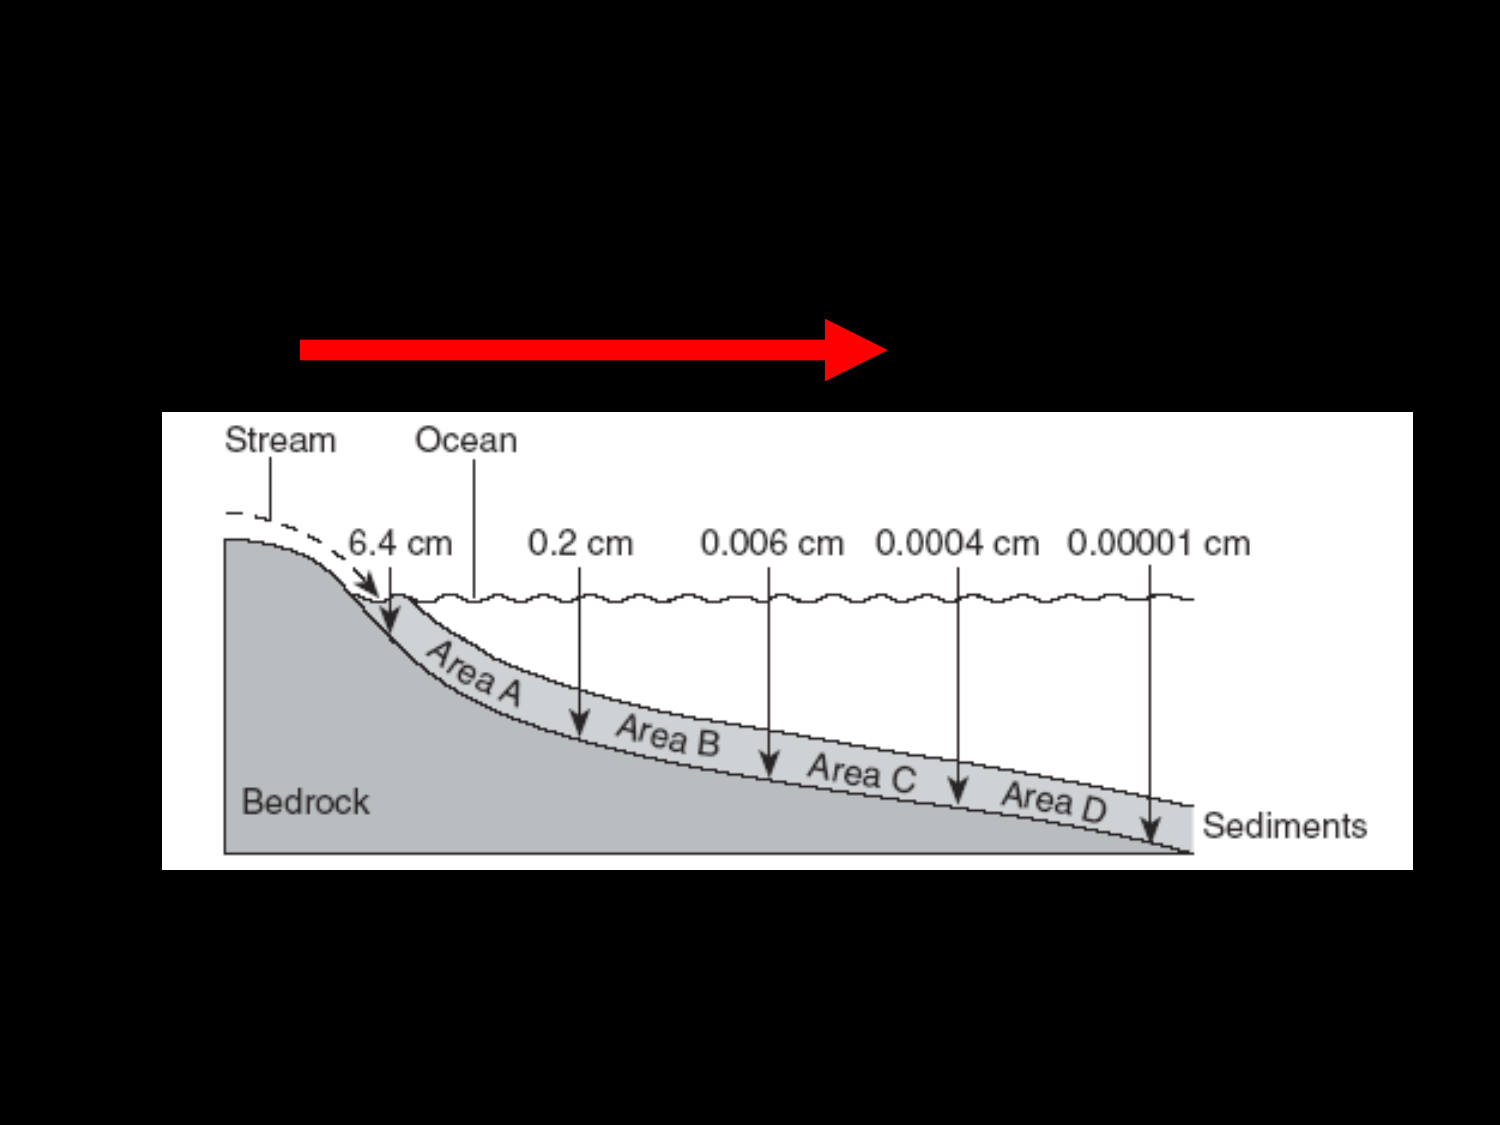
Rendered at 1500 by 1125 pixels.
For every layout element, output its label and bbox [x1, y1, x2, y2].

picture [162, 412, 1413, 870]
text_box [299, 343, 888, 357]
